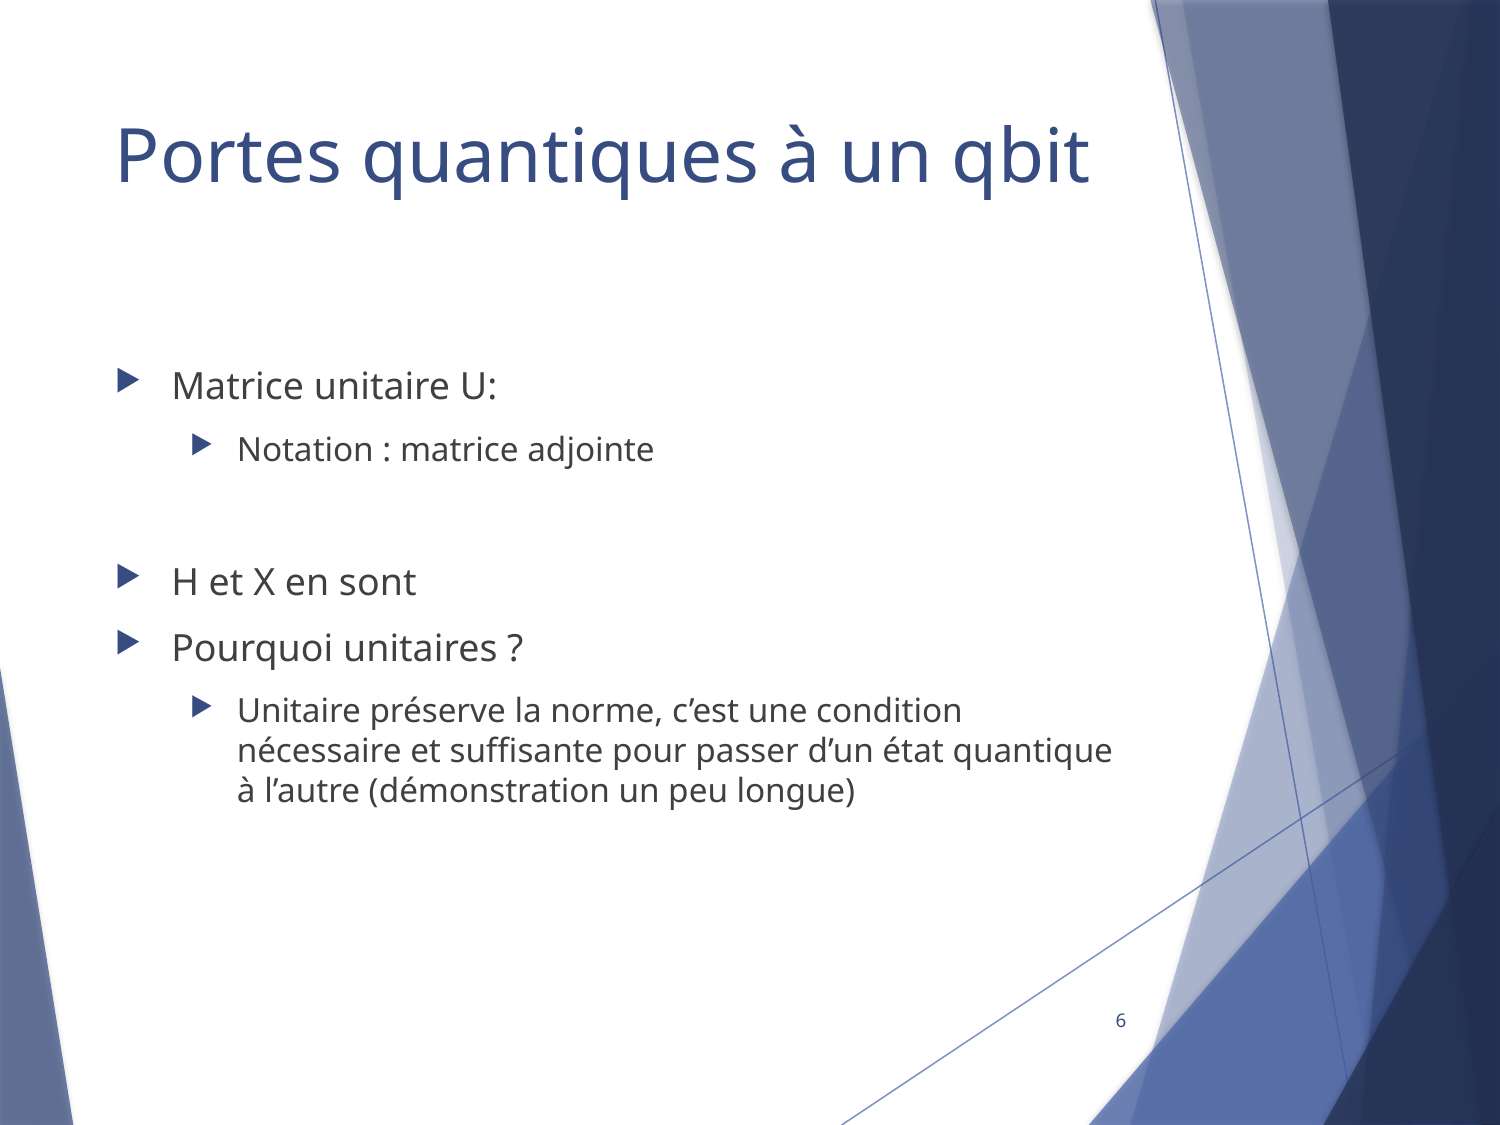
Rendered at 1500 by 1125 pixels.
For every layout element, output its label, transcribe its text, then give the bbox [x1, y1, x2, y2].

slide_number 6 [1057, 991, 1142, 1051]
title Portes quantiques à un qbit [99, 99, 1142, 317]
